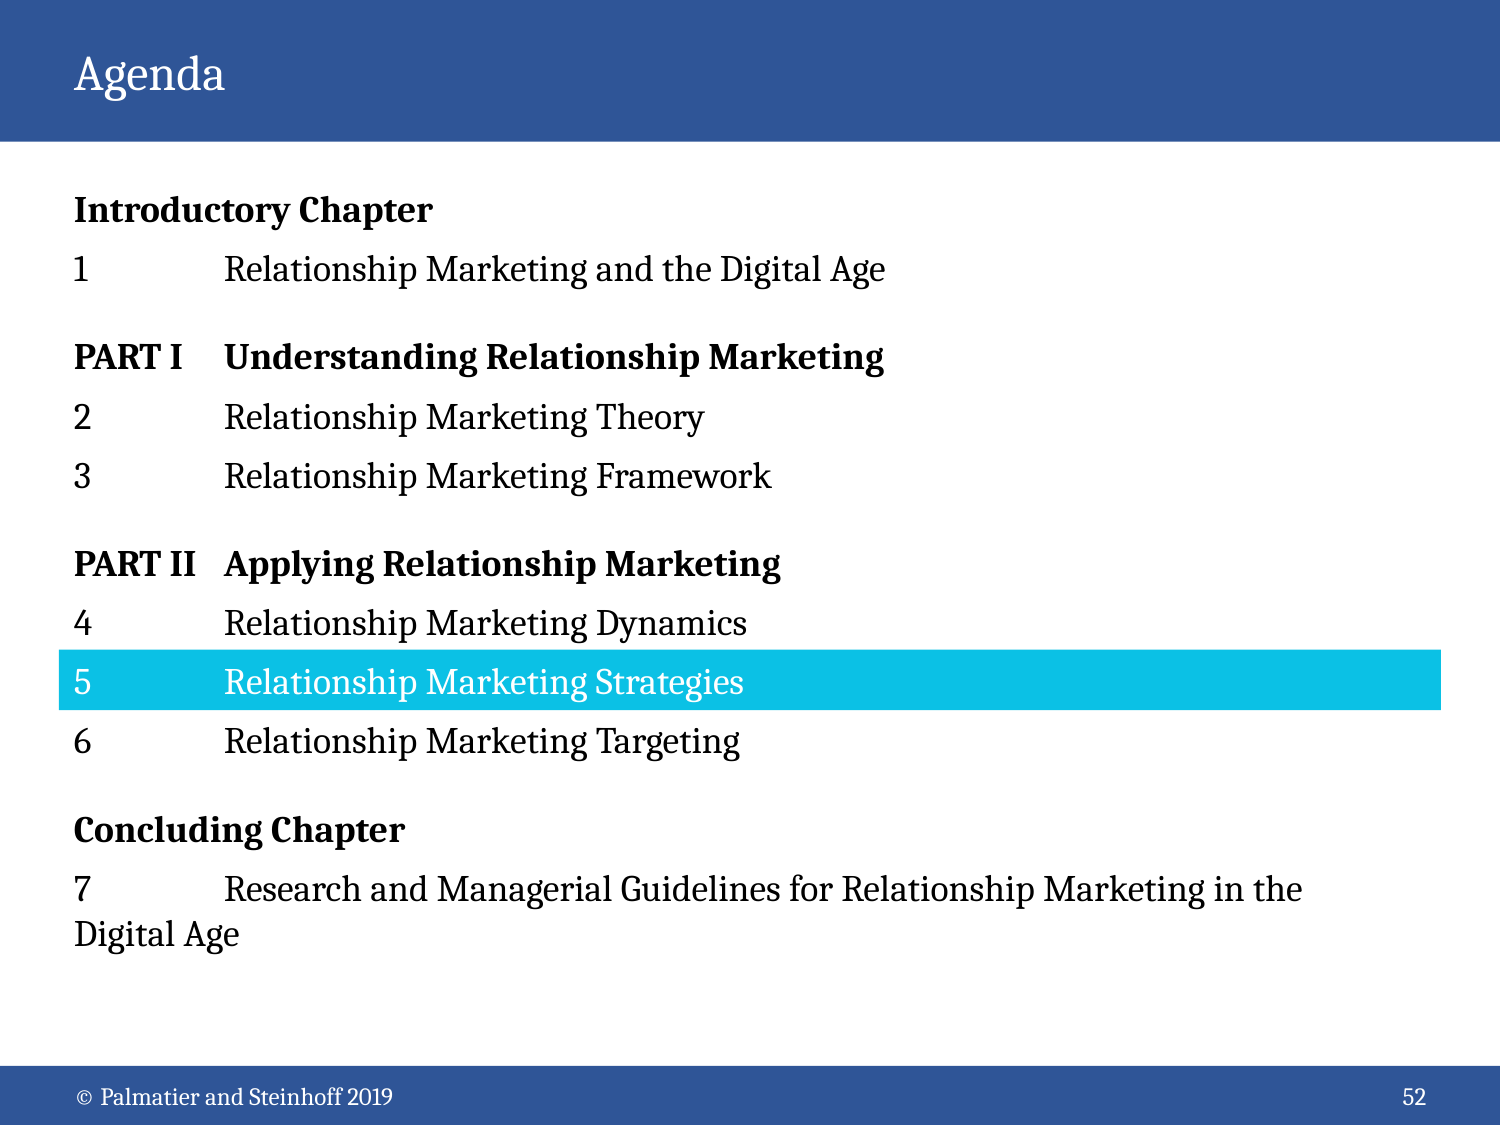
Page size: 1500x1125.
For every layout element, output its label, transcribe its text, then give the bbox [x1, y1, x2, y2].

text_box 2 Relationship Marketing Theory [58, 383, 1441, 442]
footer © Palmatier and Steinhoff 2019 [59, 1065, 473, 1125]
text_box PART II Applying Relationship Marketing [58, 531, 1441, 592]
text_box 6 Relationship Marketing Targeting [58, 708, 1441, 770]
text_box 3 Relationship Marketing Framework [58, 442, 1441, 504]
text_box 7 Research and Managerial Guidelines for Relationship Marketing in the Digital Age [58, 858, 1441, 963]
text_box Introductory Chapter [58, 177, 1441, 236]
slide_number 52 [1322, 1065, 1441, 1125]
text_box Concluding Chapter [58, 797, 1441, 858]
title Agenda [59, 0, 1441, 142]
text_box 5 Relationship Marketing Strategies [58, 649, 1441, 708]
text_box 1 Relationship Marketing and the Digital Age [58, 236, 1441, 297]
text_box PART I Understanding Relationship Marketing [58, 324, 1441, 383]
text_box 4 Relationship Marketing Dynamics [58, 592, 1441, 649]
